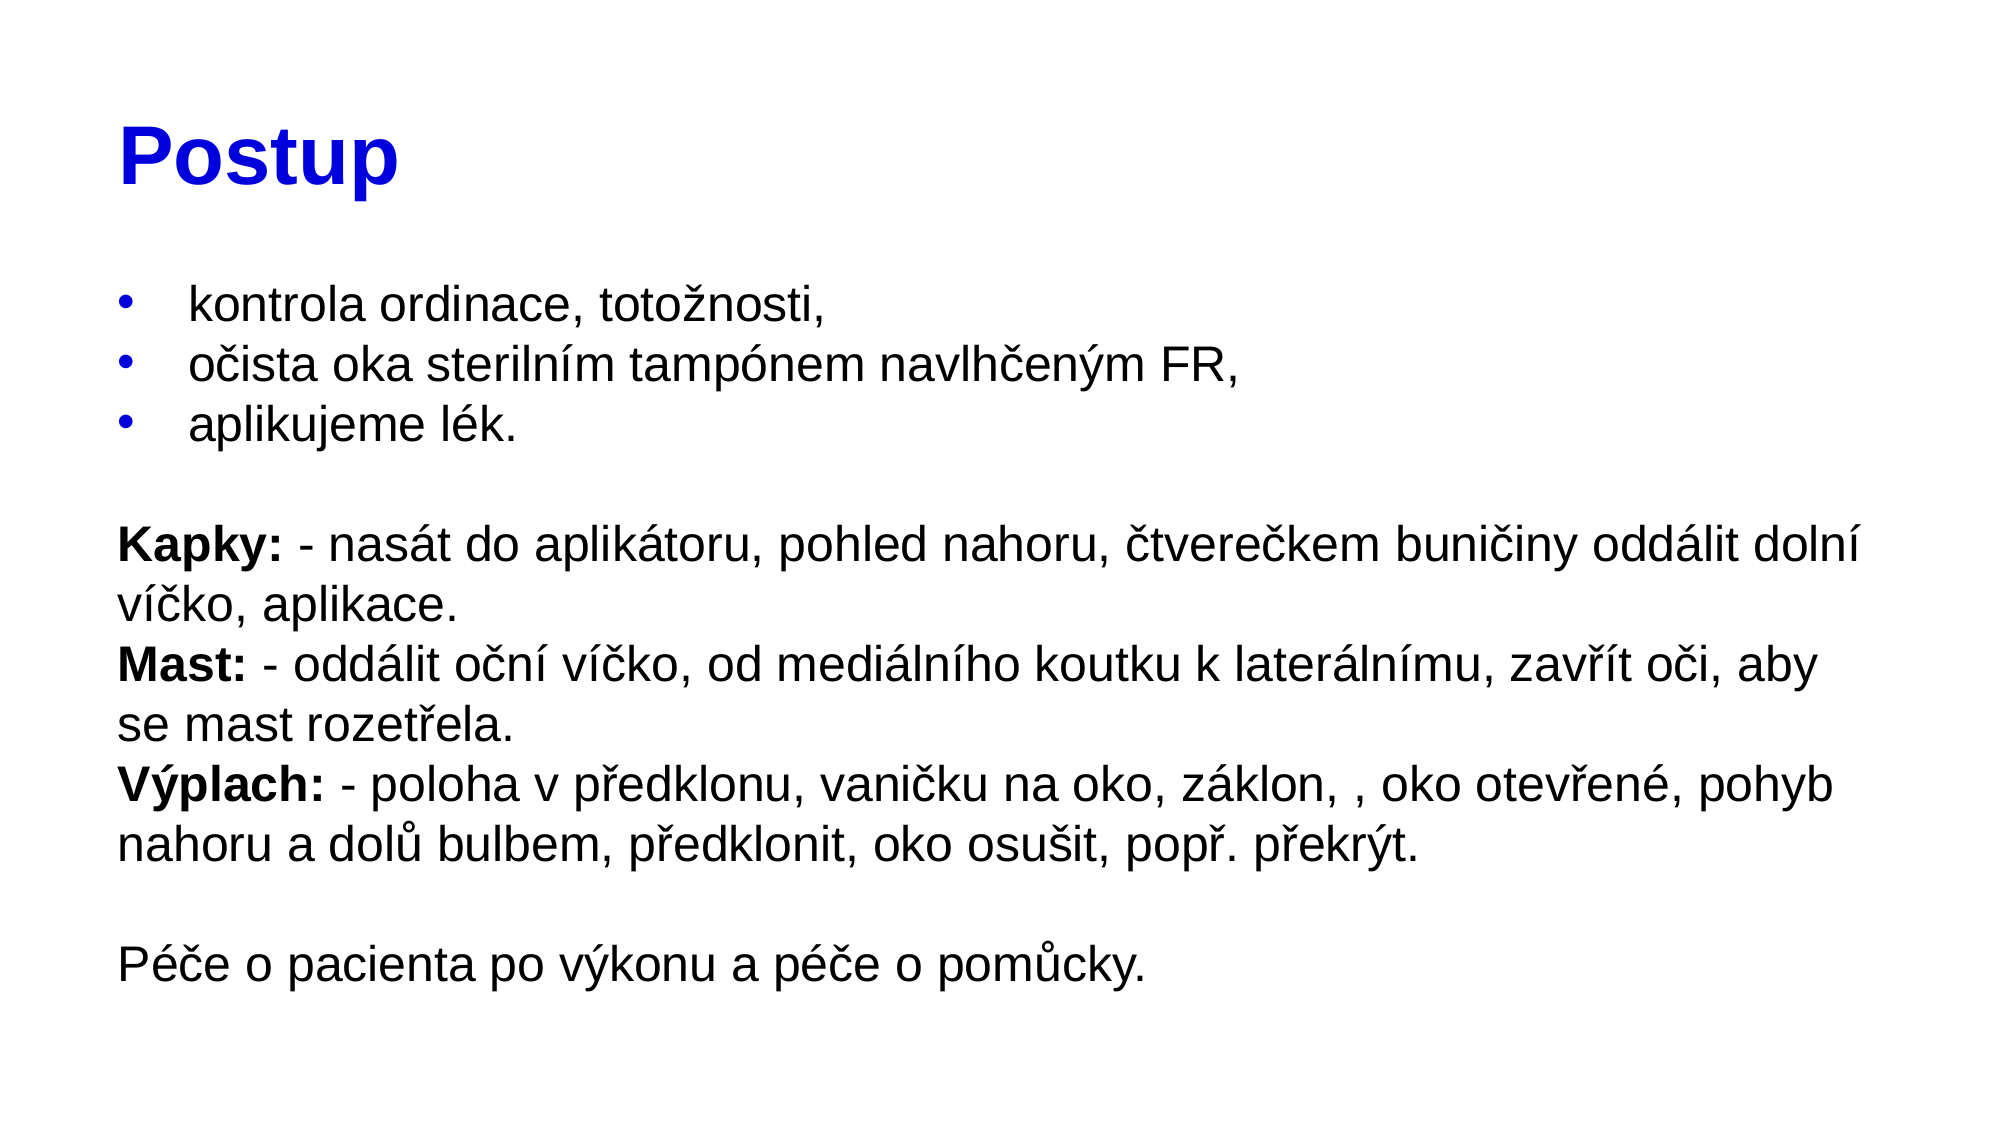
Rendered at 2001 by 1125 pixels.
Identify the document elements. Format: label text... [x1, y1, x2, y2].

title Postup [118, 118, 1883, 193]
list kontrola ordinace, totožnosti, očista oka sterilním tampónem navlhčeným FR, aplikujeme lék. Kapky: - nasát do aplikátoru, pohled nahoru, čtverečkem buničiny oddálit dolní víčko, aplikace. Mast: - oddálit oční víčko, od mediálního koutku k laterálnímu, zavřít oči, aby se mast rozetřela. Výplach: - poloha v předklonu, vaničku na oko, záklon, , oko otevřené, pohyb nahoru a dolů bulbem, předklonit, oko osušit, popř. překrýt. Péče o pacienta po výkonu a péče o pomůcky. [117, 271, 1882, 1040]
